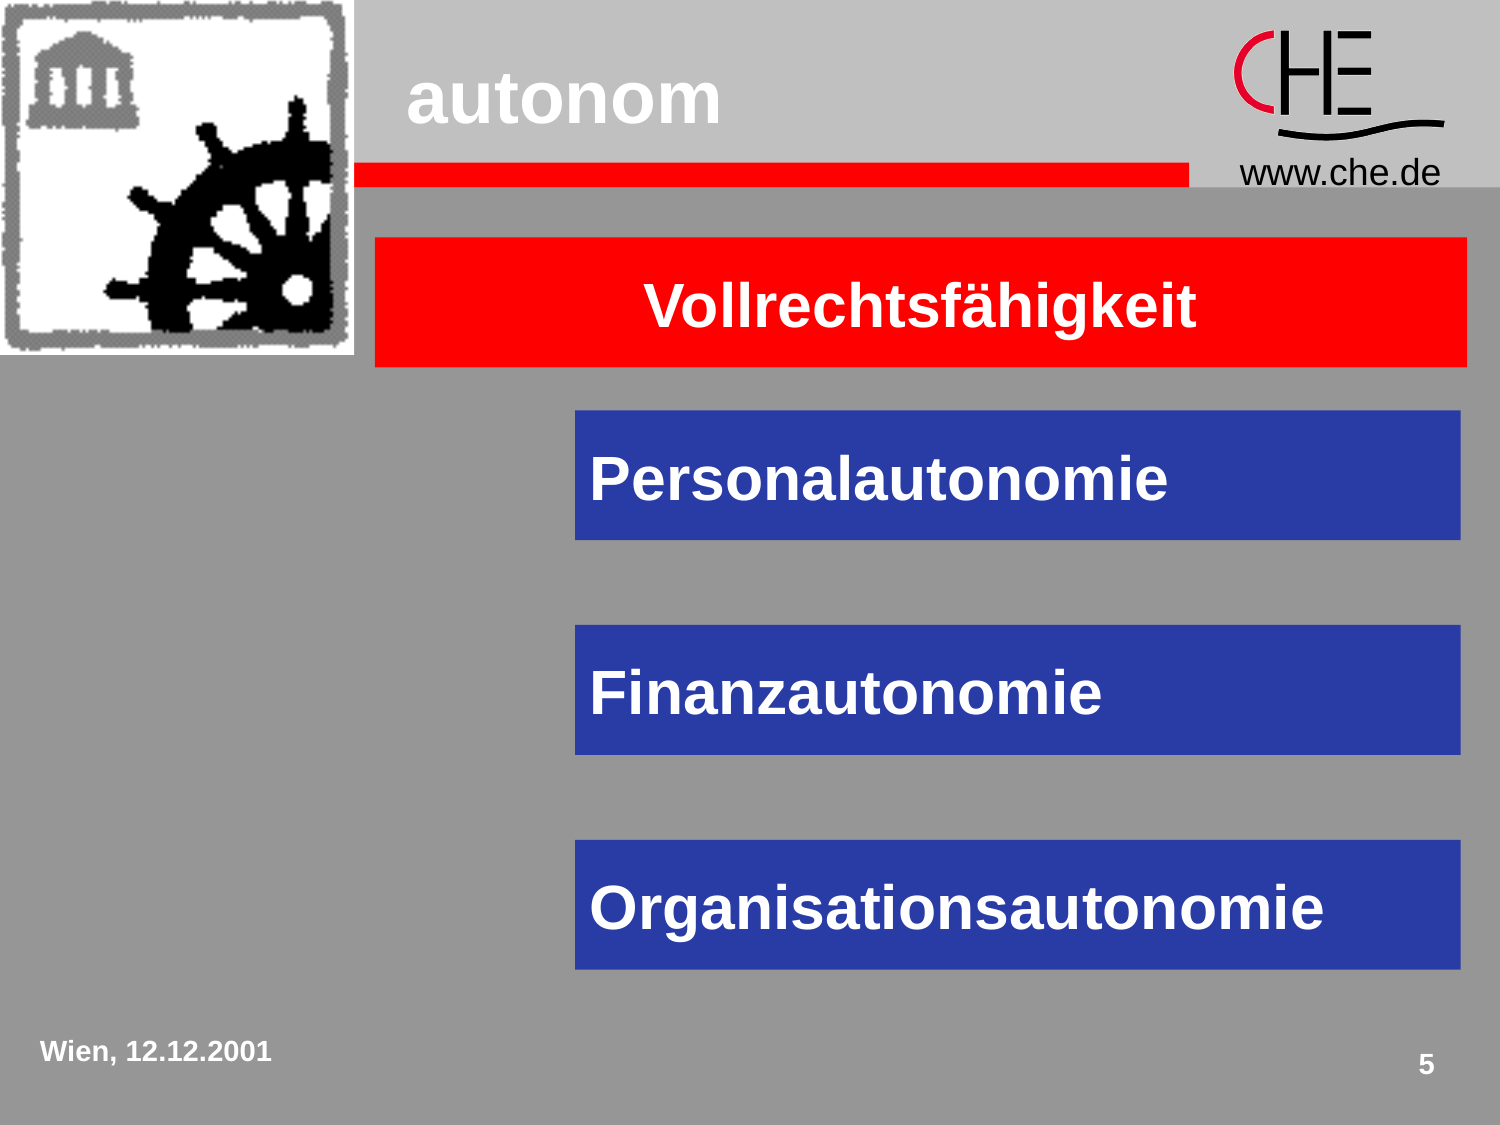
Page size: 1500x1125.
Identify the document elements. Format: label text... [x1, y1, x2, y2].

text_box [0, 0, 355, 355]
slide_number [0, 1025, 313, 1100]
text_box Personalautonomie [575, 410, 1461, 541]
text_box [1262, 24, 1475, 100]
text_box Finanzautonomie [575, 624, 1461, 755]
title autonom [391, 37, 1252, 150]
picture [1233, 27, 1446, 143]
text_box Organisationsautonomie [575, 839, 1461, 970]
slide_number 5 [1362, 1037, 1450, 1100]
text_box Vollrechtsfähigkeit [374, 237, 1468, 368]
